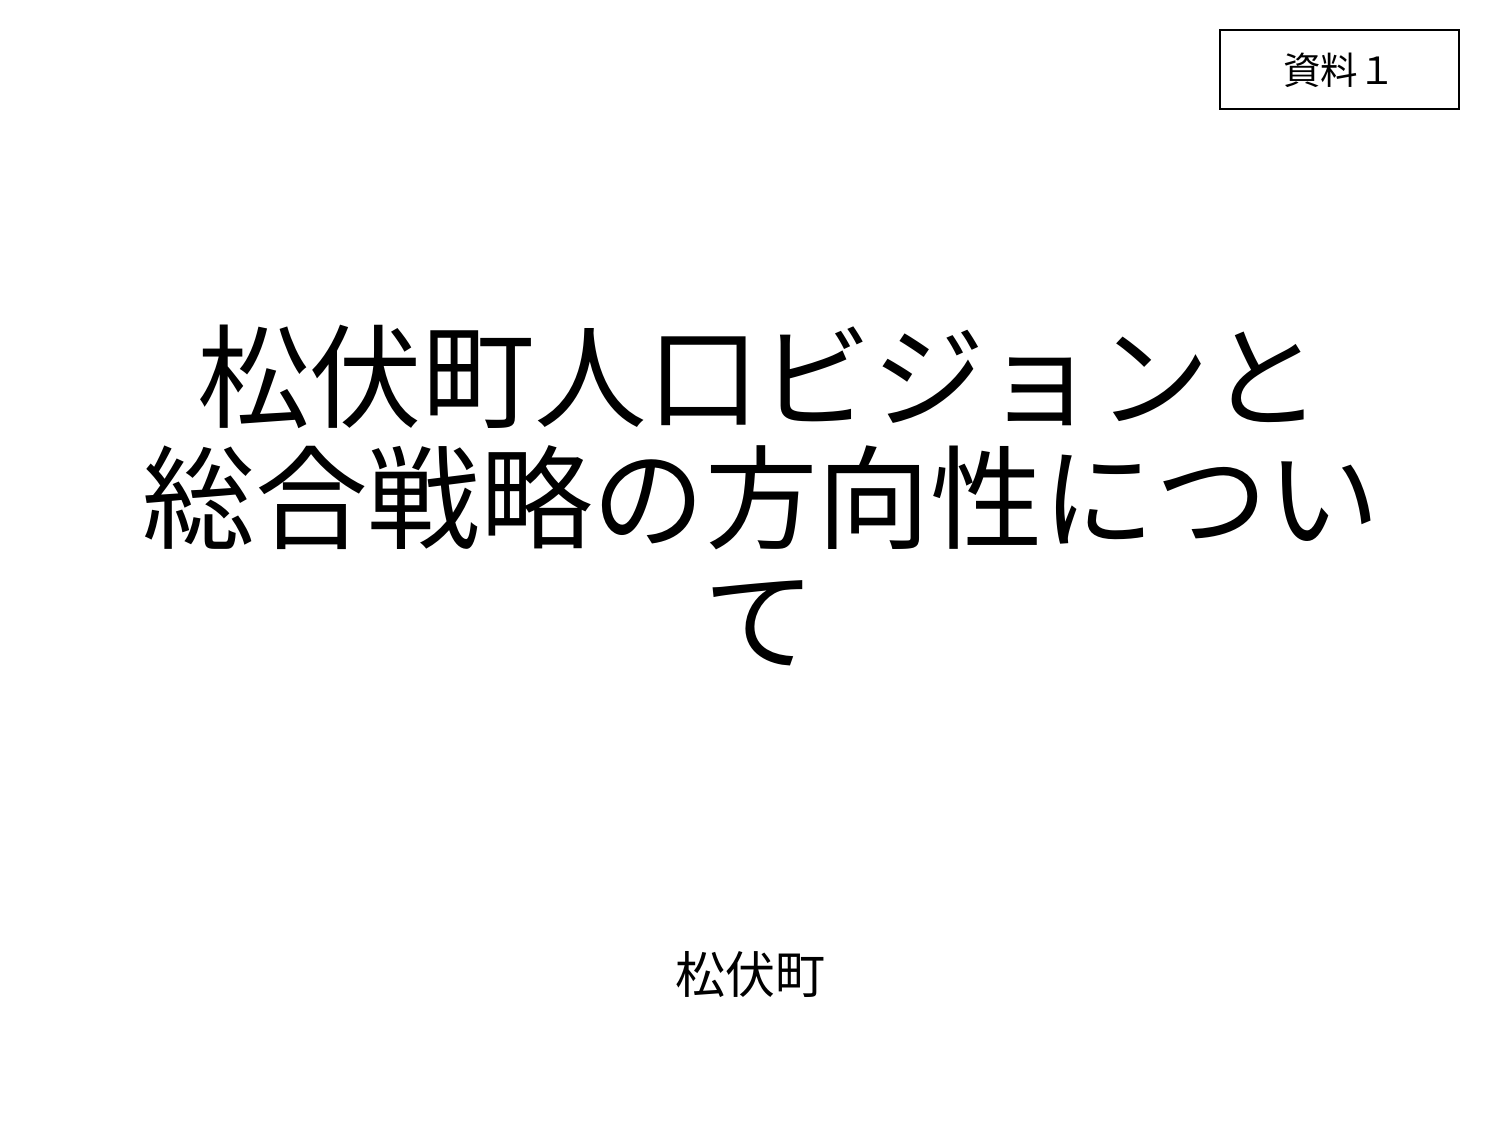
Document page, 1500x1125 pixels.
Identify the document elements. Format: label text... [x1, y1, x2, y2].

subtitle 松伏町 [187, 942, 1313, 1016]
text_box 資料１ [1219, 29, 1460, 110]
title 松伏町人口ビジョンと 総合戦略の方向性について [82, 277, 1438, 694]
